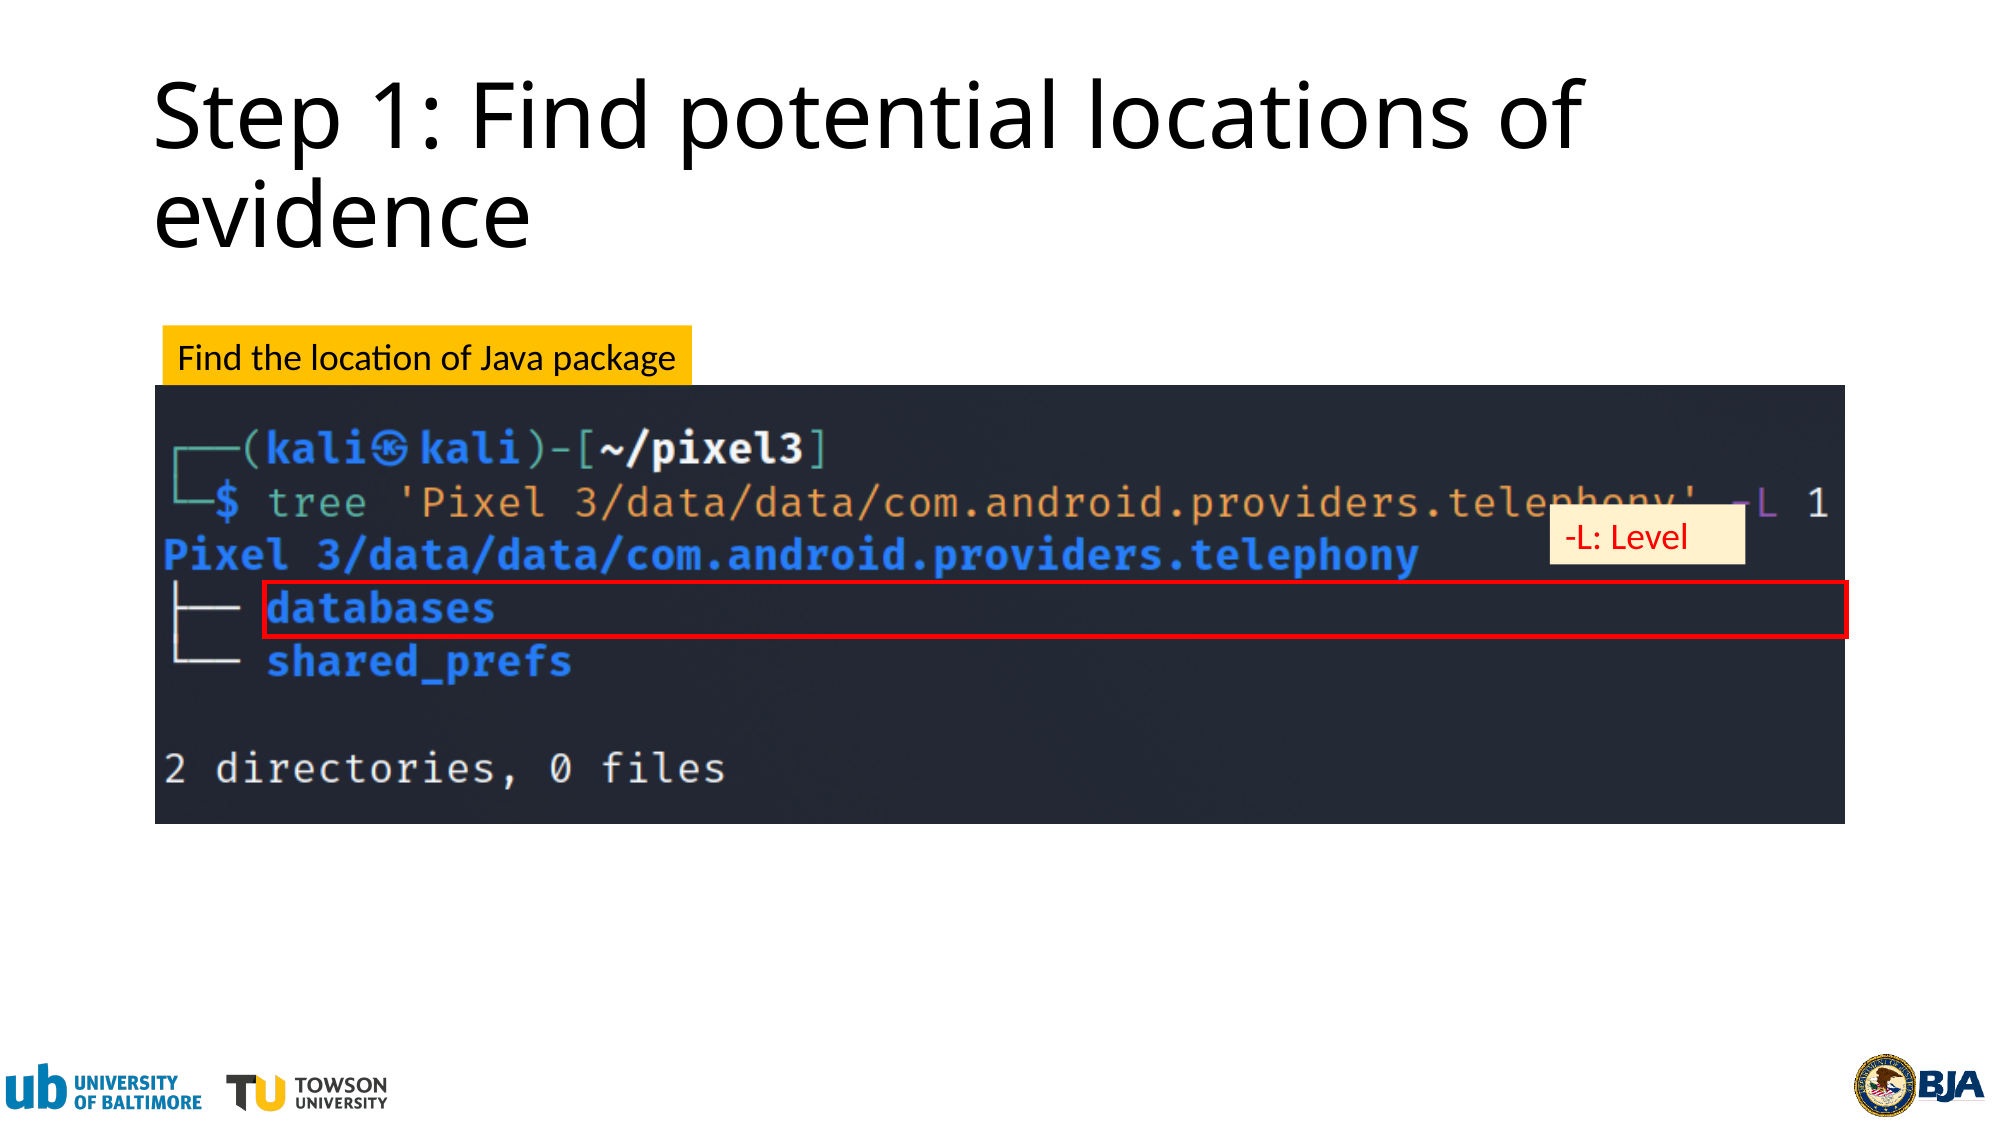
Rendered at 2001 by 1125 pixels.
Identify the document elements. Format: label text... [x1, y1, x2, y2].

picture [0, 1031, 407, 1125]
title Step 1: Find potential locations of evidence [137, 59, 1863, 278]
picture [1854, 1054, 1986, 1117]
text_box Find the location of Java package [162, 325, 692, 385]
picture [155, 385, 1845, 824]
